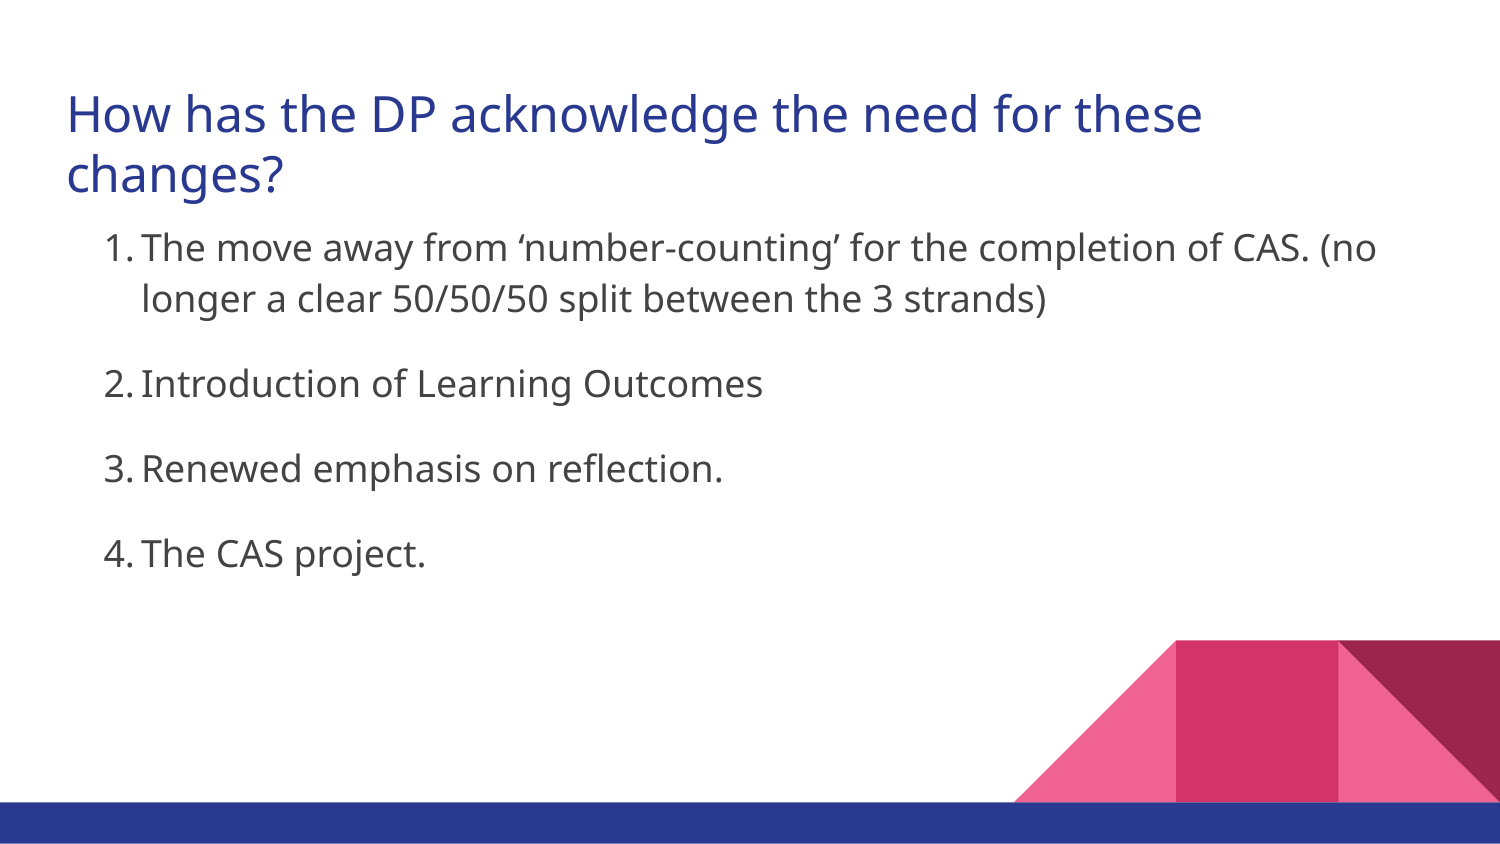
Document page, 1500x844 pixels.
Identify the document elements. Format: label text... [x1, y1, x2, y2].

title How has the DP acknowledge the need for these changes? [51, 67, 1449, 167]
list The move away from ‘number-counting’ for the completion of CAS. (no longer a clear 50/50/50 split between the 3 strands) Introduction of Learning Outcomes Renewed emphasis on reflection. The CAS project. [51, 201, 1449, 750]
